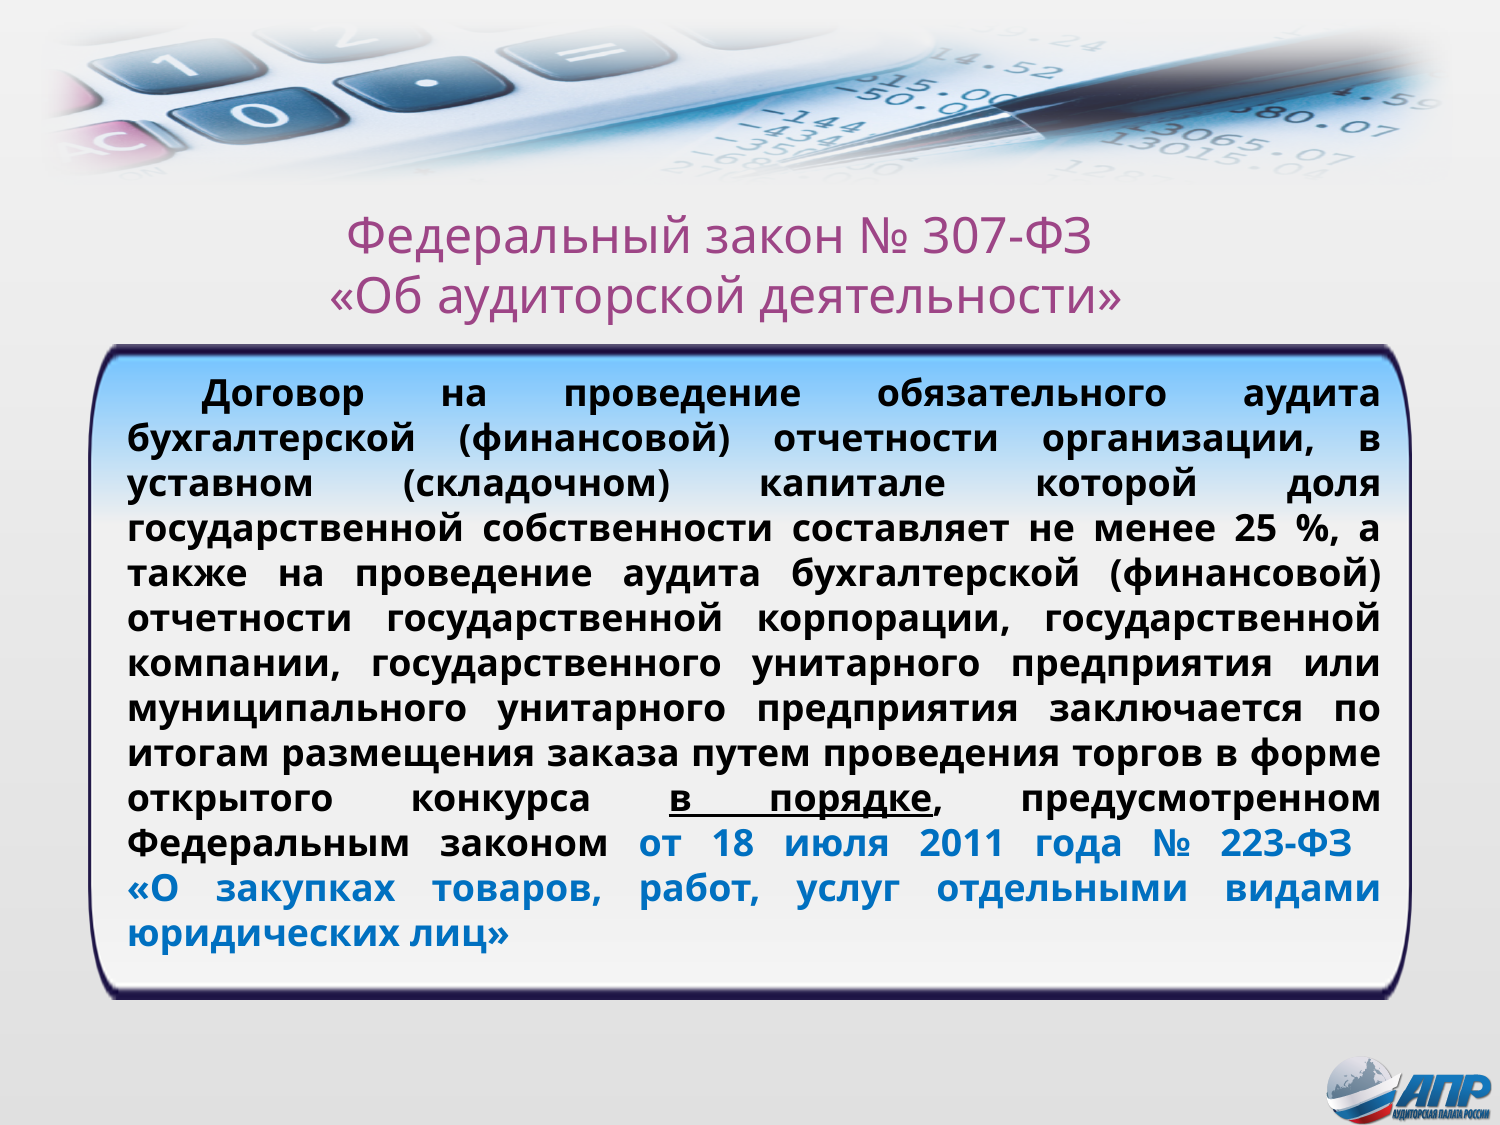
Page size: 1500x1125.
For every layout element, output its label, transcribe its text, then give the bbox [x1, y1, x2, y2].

text_box Федеральный закон № 307-ФЗ «Об аудиторской деятельности» [159, 196, 1294, 331]
picture [88, 344, 1412, 1000]
picture [1326, 1056, 1492, 1125]
picture [40, 18, 1453, 185]
